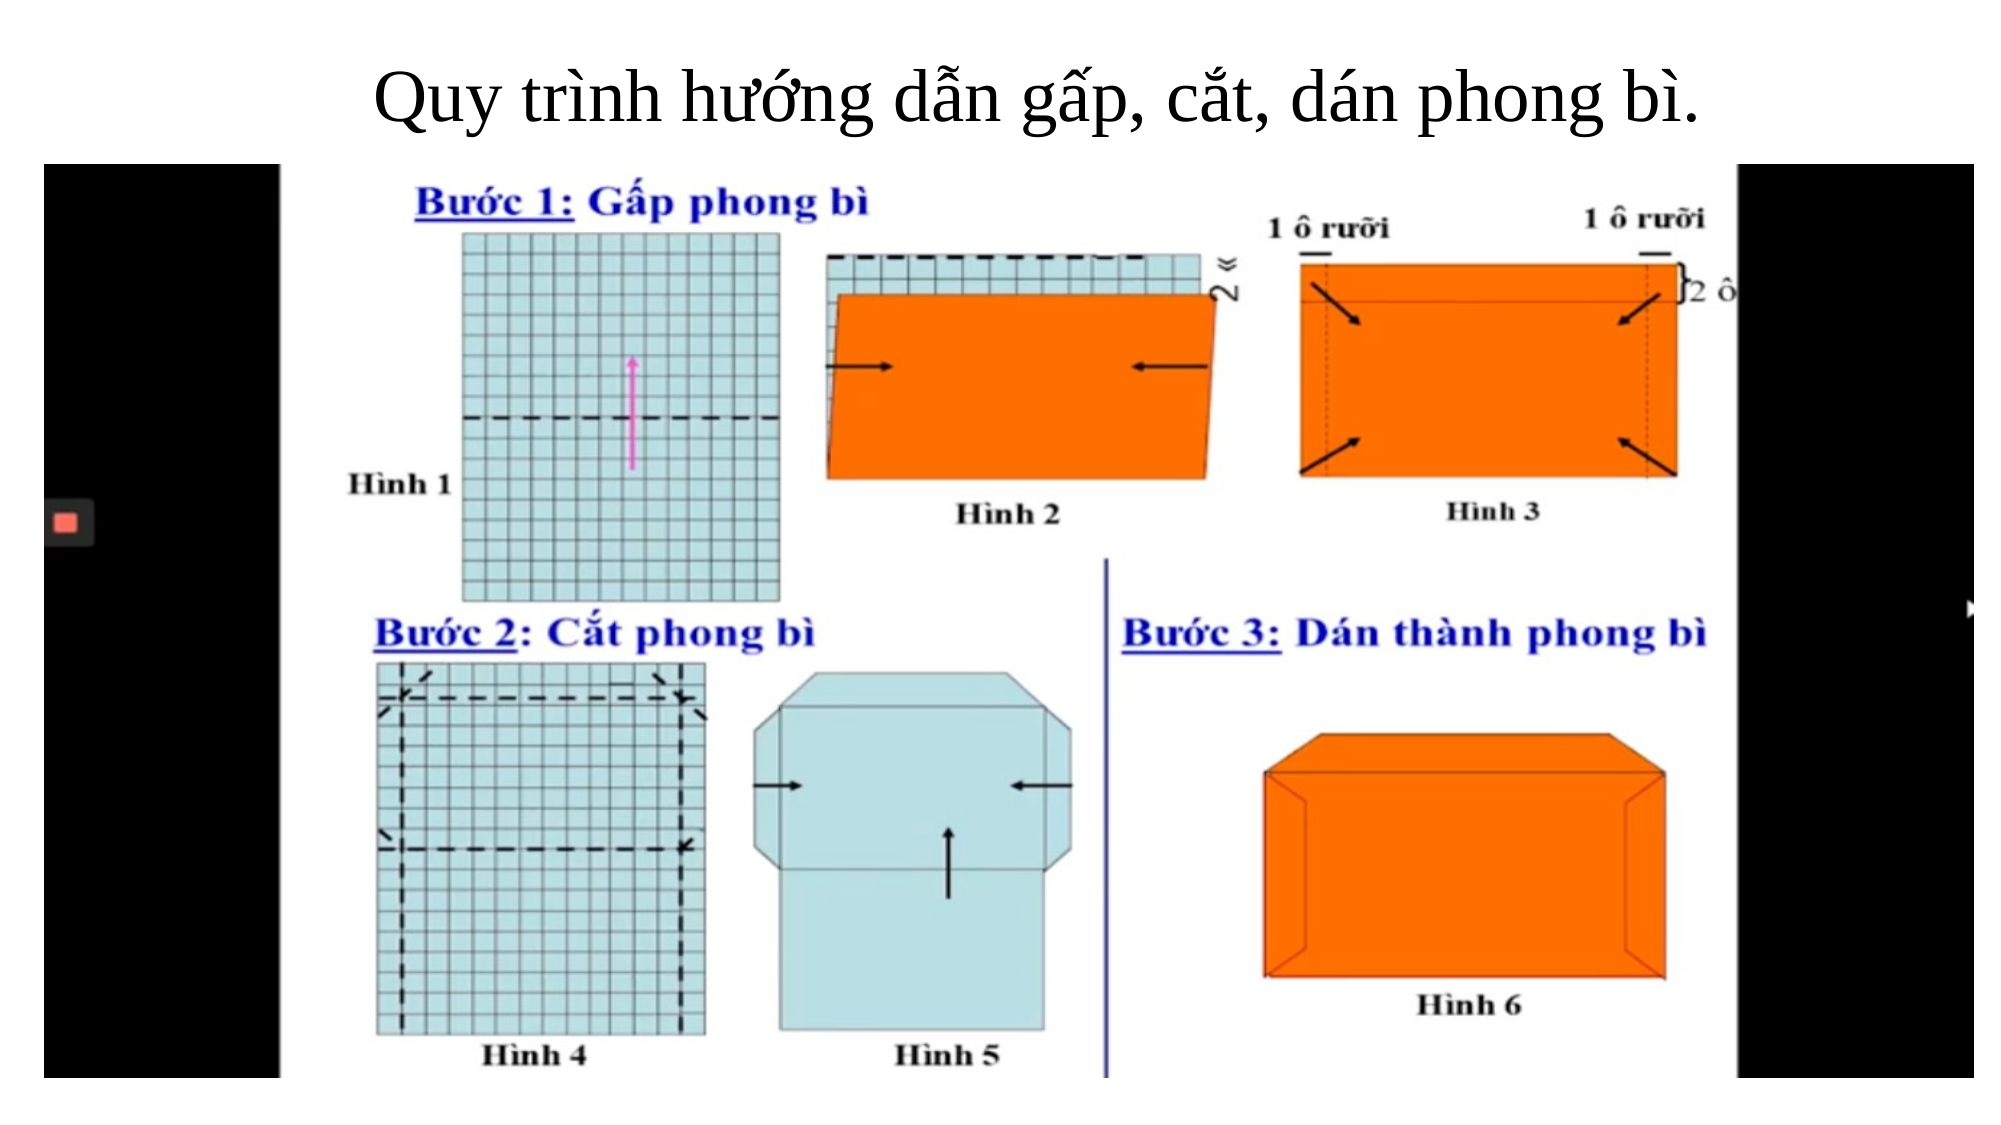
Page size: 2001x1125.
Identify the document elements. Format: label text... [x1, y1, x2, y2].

picture [44, 164, 1974, 1078]
title Quy trình hướng dẫn gấp, cắt, dán phong bì. [249, 32, 1826, 150]
